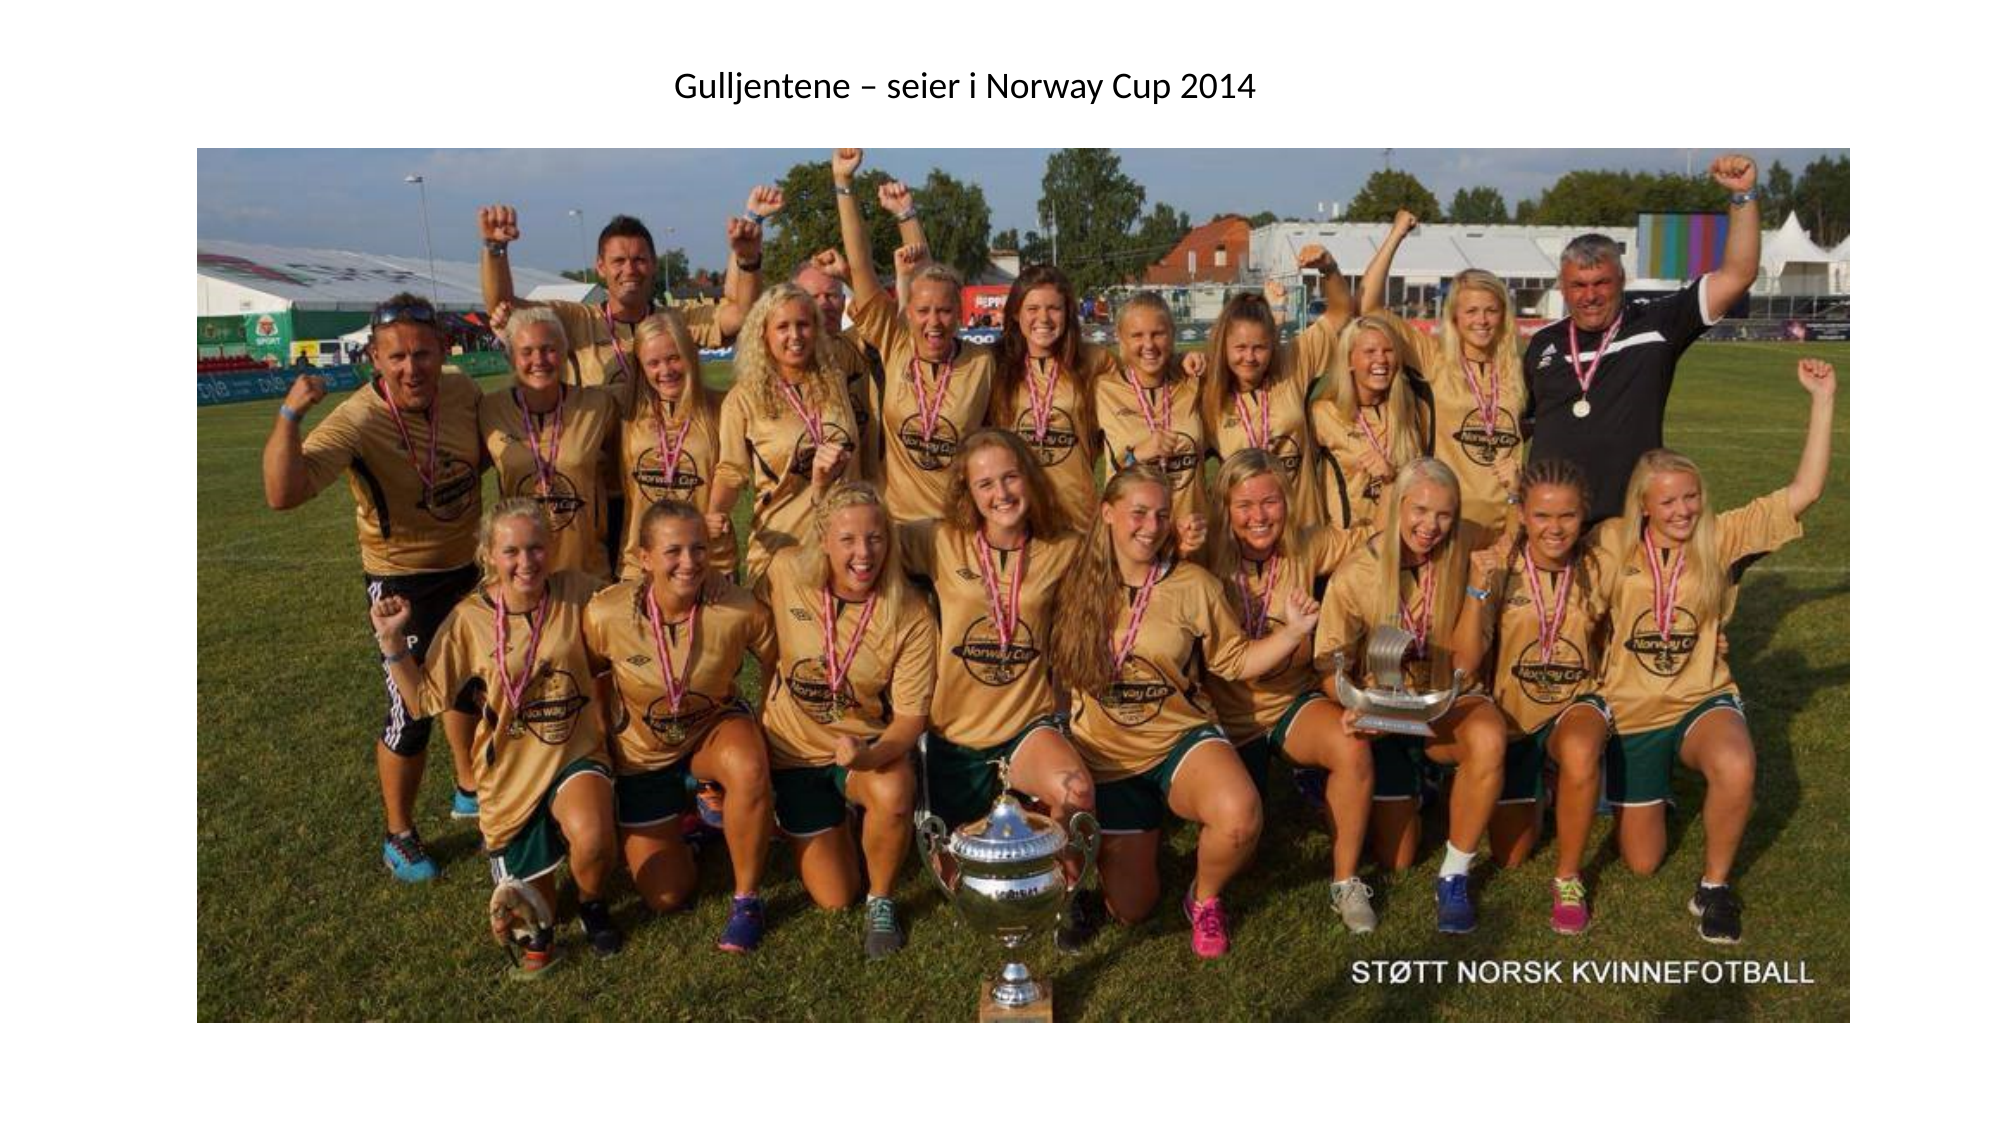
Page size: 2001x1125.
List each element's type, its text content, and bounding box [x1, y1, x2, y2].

picture [197, 148, 1850, 1023]
text_box Gulljentene – seier i Norway Cup 2014 [659, 54, 1272, 114]
